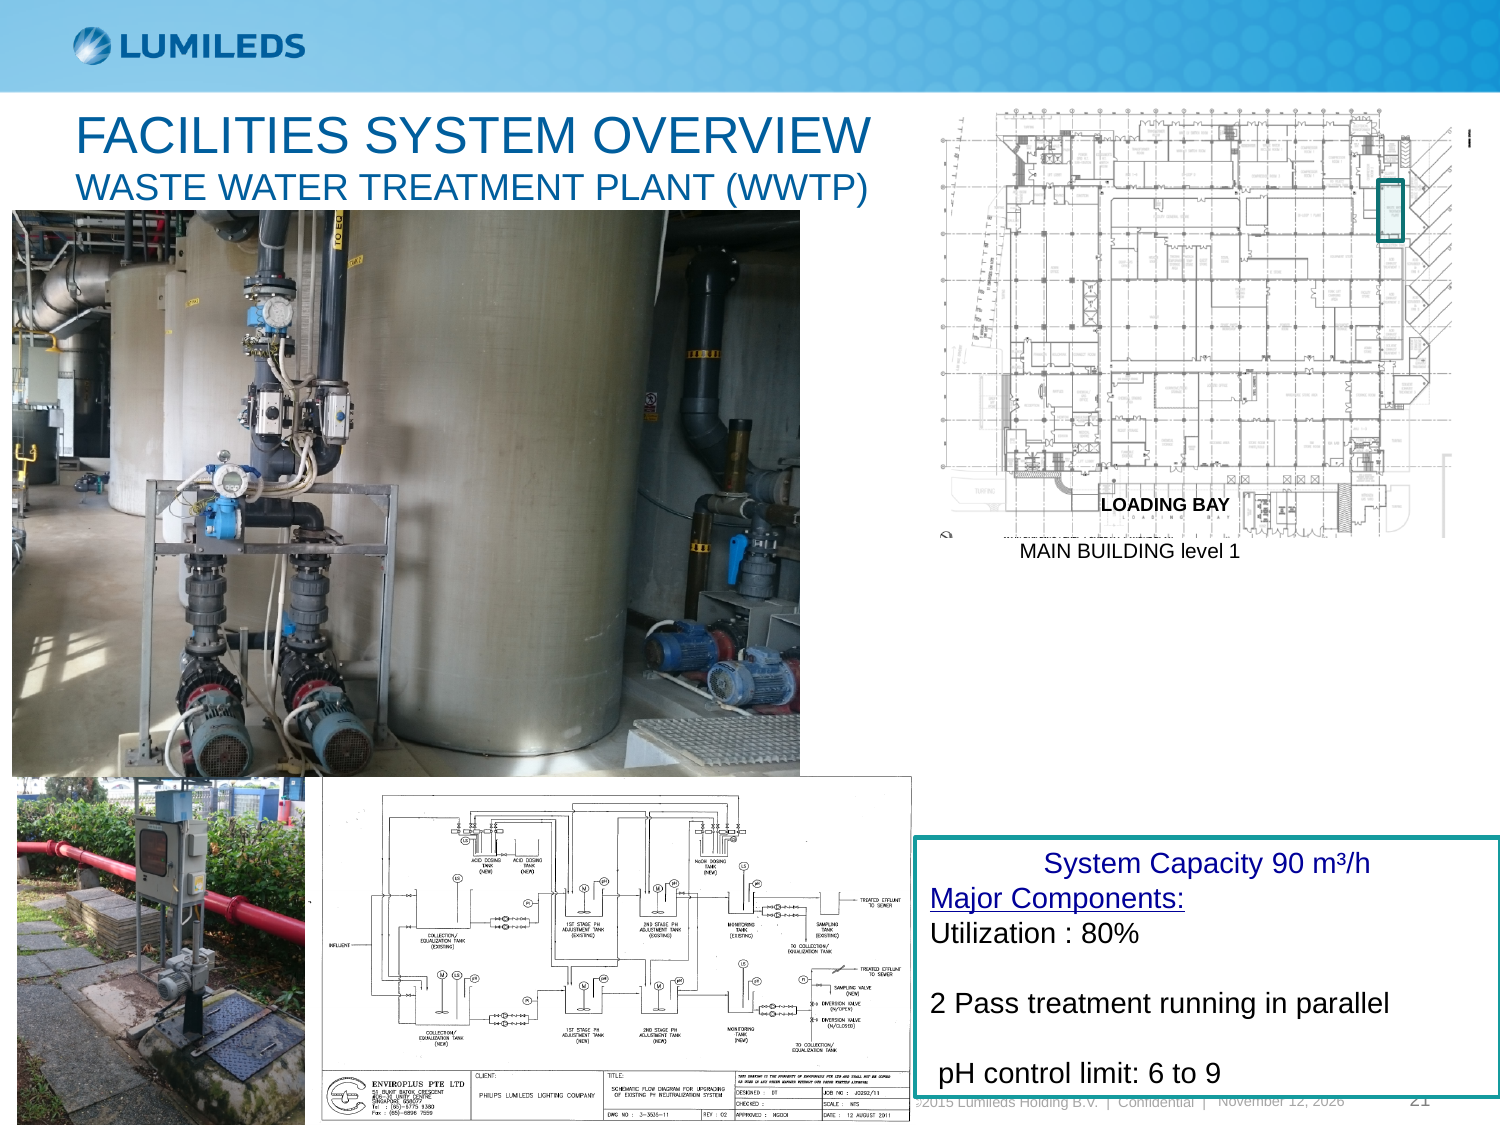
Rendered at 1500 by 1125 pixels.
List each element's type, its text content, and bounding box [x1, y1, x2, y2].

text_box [934, 105, 1471, 576]
list WASTE WATER TREATMENT PLANT (WWTP) [75, 162, 929, 245]
list FACILITIES SYSTEM OVERVIEW [75, 99, 1427, 162]
text_box System Capacity 90 m³/h Major Components: Utilization : 80% 2 Pass treatment running in parallel pH control limit: 6 to 9 [921, 835, 1500, 1099]
picture [0, 0, 1500, 1125]
